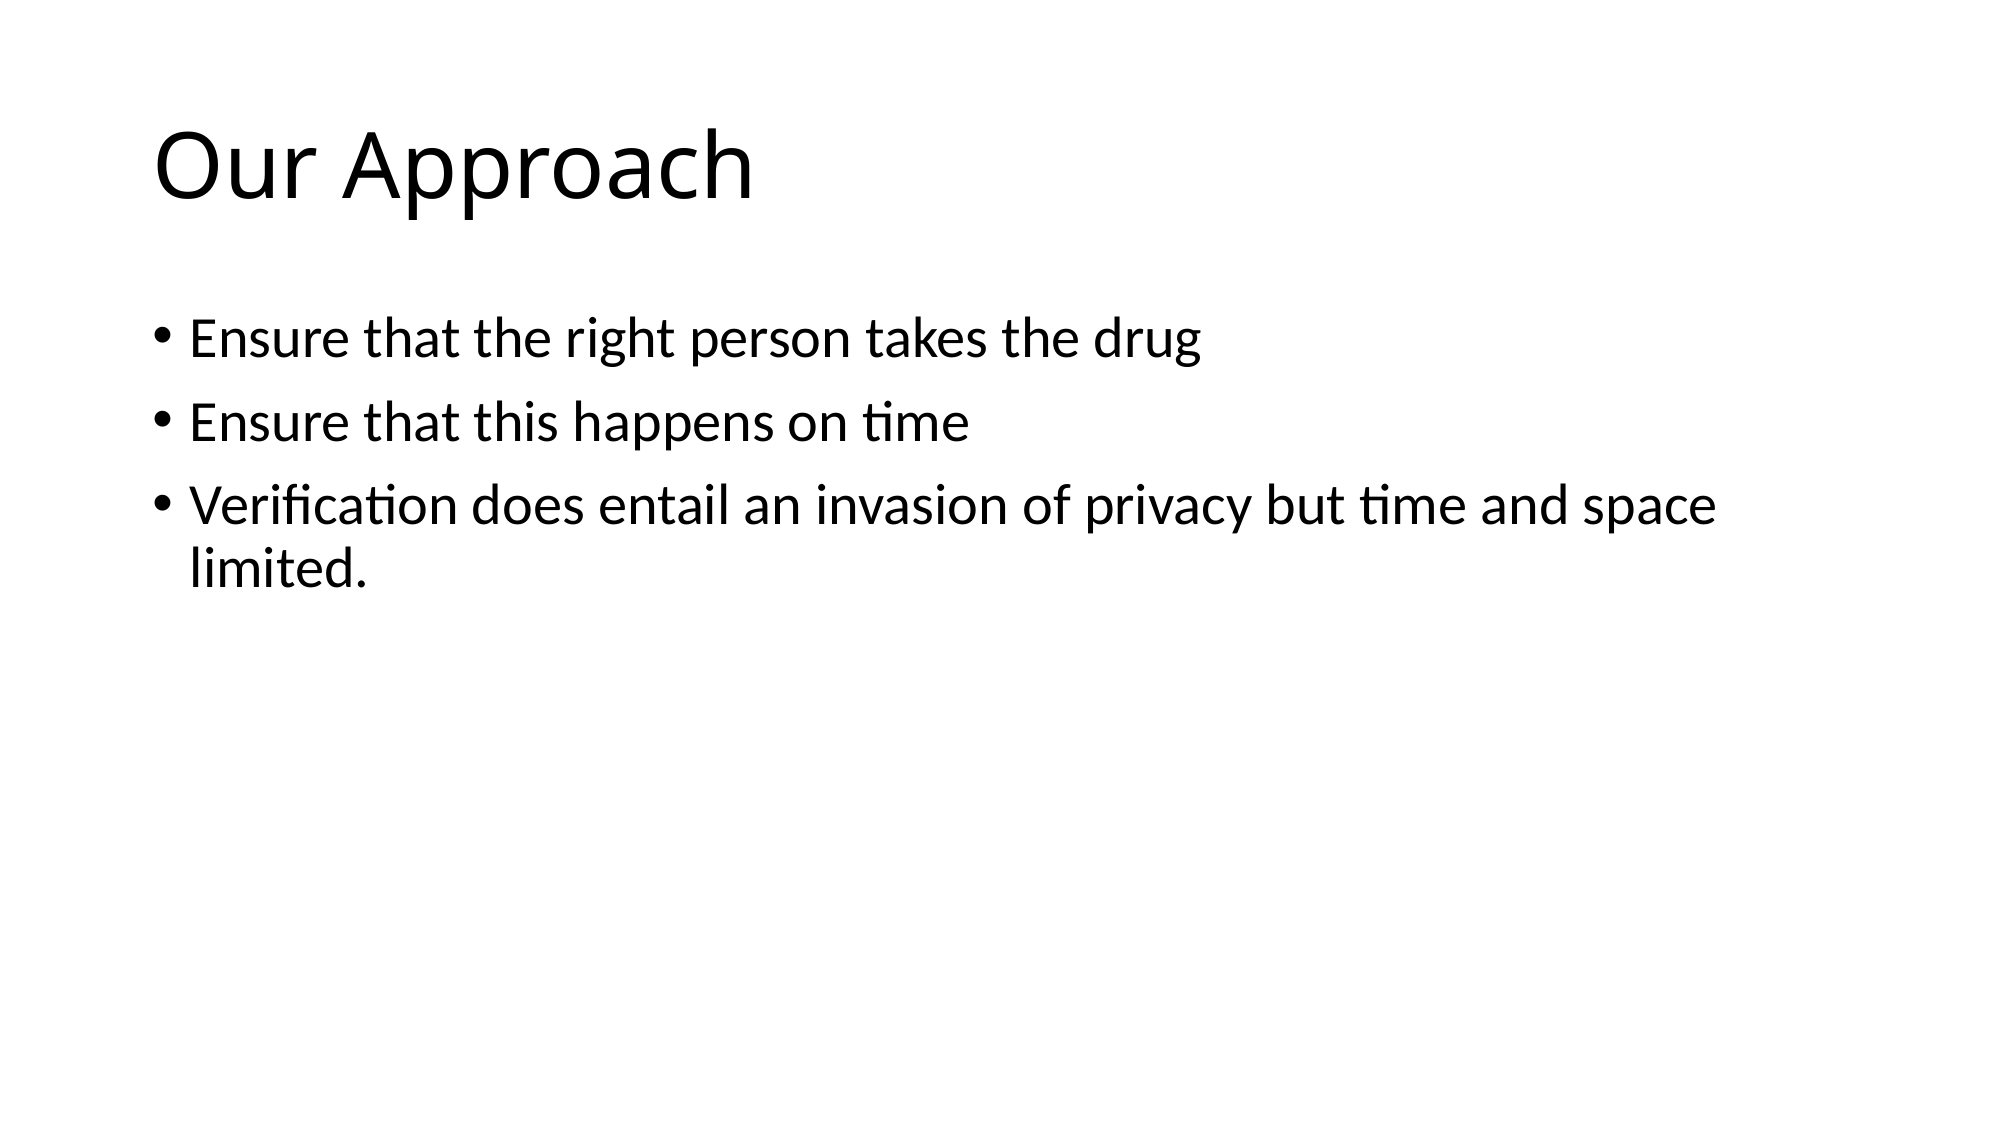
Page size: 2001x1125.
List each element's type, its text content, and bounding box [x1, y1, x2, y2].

title Our Approach [137, 59, 1863, 278]
list Ensure that the right person takes the drug Ensure that this happens on time Verification does entail an invasion of privacy but time and space limited. [137, 299, 1863, 1014]
